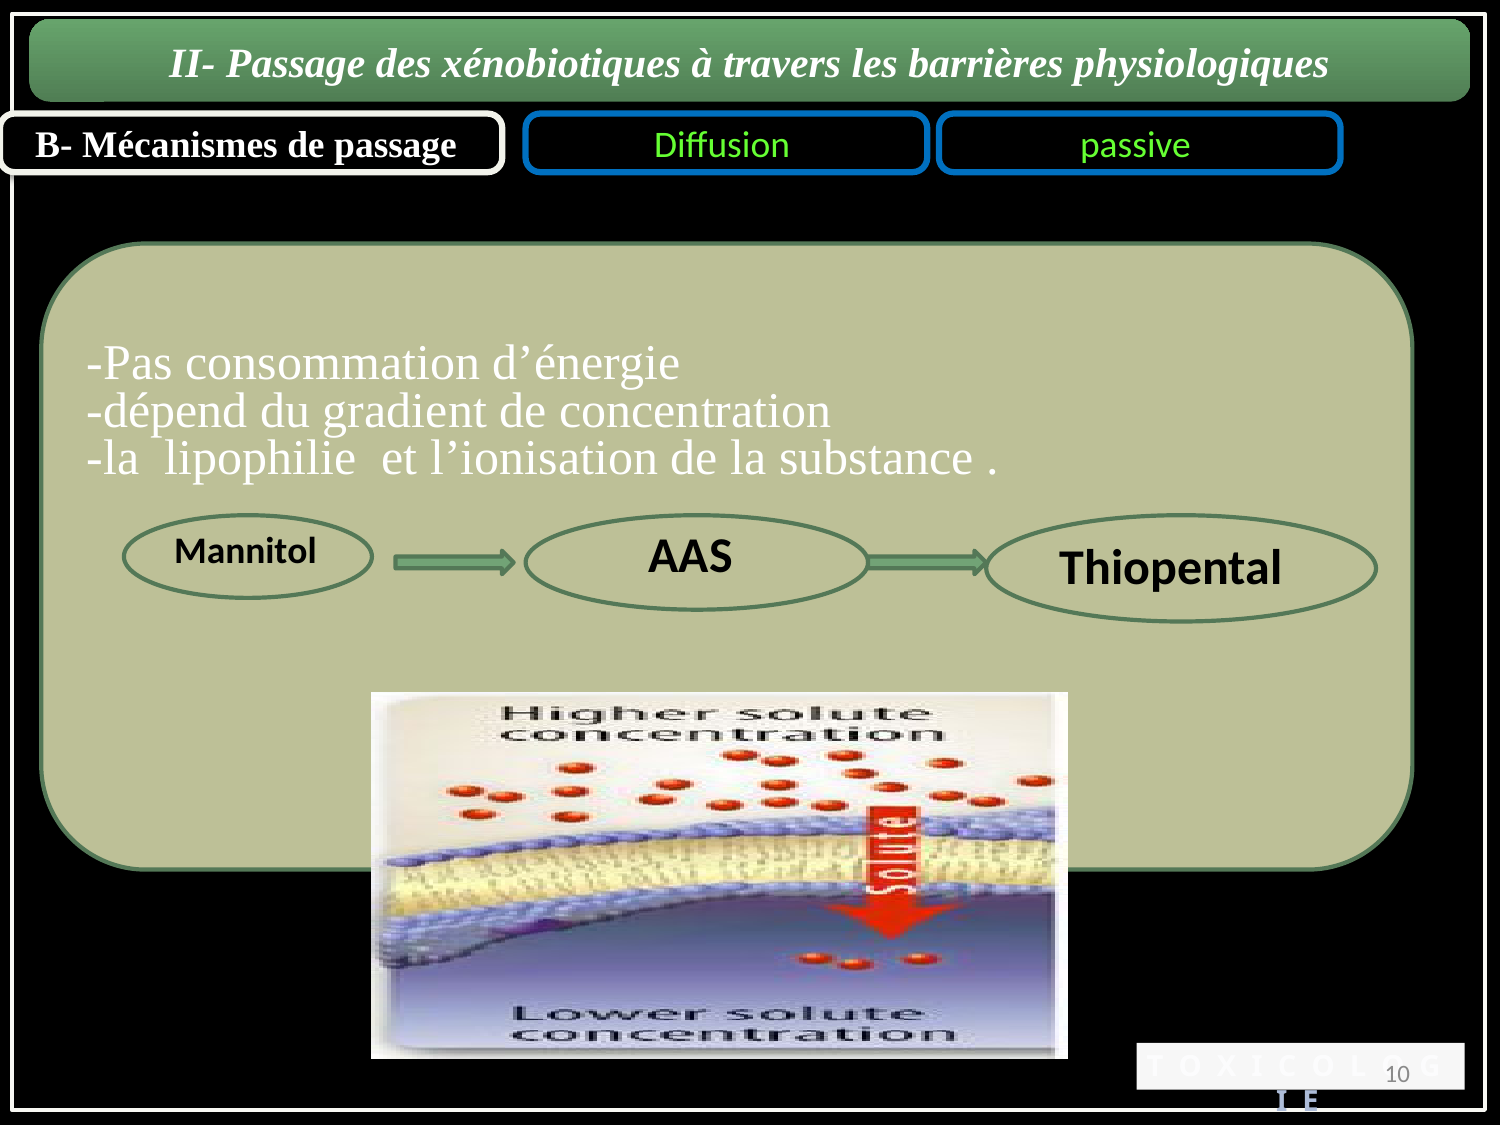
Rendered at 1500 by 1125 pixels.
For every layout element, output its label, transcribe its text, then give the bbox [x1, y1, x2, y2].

text_box [10, 12, 1487, 1112]
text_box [123, 514, 1377, 622]
picture [371, 692, 1068, 1059]
text_box II- Passage des xénobiotiques à travers les barrières physiologiques [29, 19, 1471, 102]
text_box B- Mécanismes de passage [0, 110, 506, 176]
text_box -Pas consommation d’énergie -dépend du gradient de concentration -la lipophilie et l’ionisation de la substance . [39, 241, 1415, 872]
text_box passive [935, 110, 1344, 176]
slide_number 10 [1074, 1042, 1425, 1103]
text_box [1129, 1039, 1466, 1091]
text_box Diffusion [522, 110, 931, 176]
